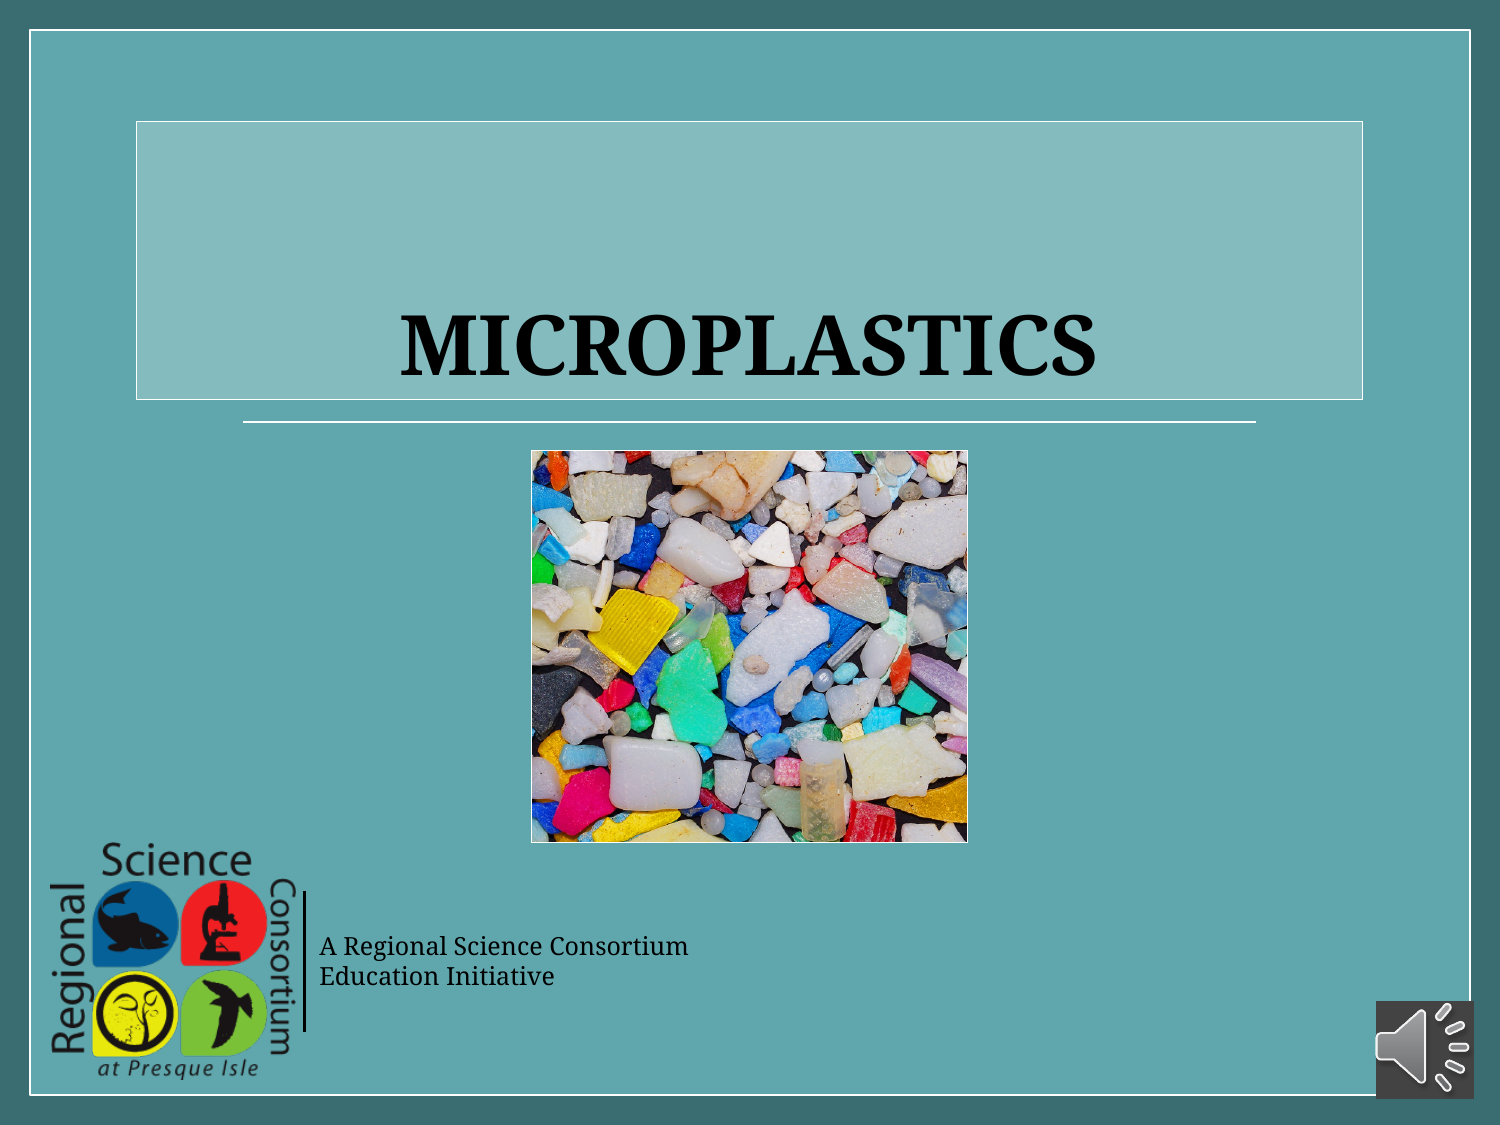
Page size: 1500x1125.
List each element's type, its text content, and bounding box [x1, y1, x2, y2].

title MICROPLASTICS [136, 121, 1363, 400]
picture [50, 842, 296, 1080]
picture [1374, 999, 1476, 1101]
picture [531, 450, 968, 843]
